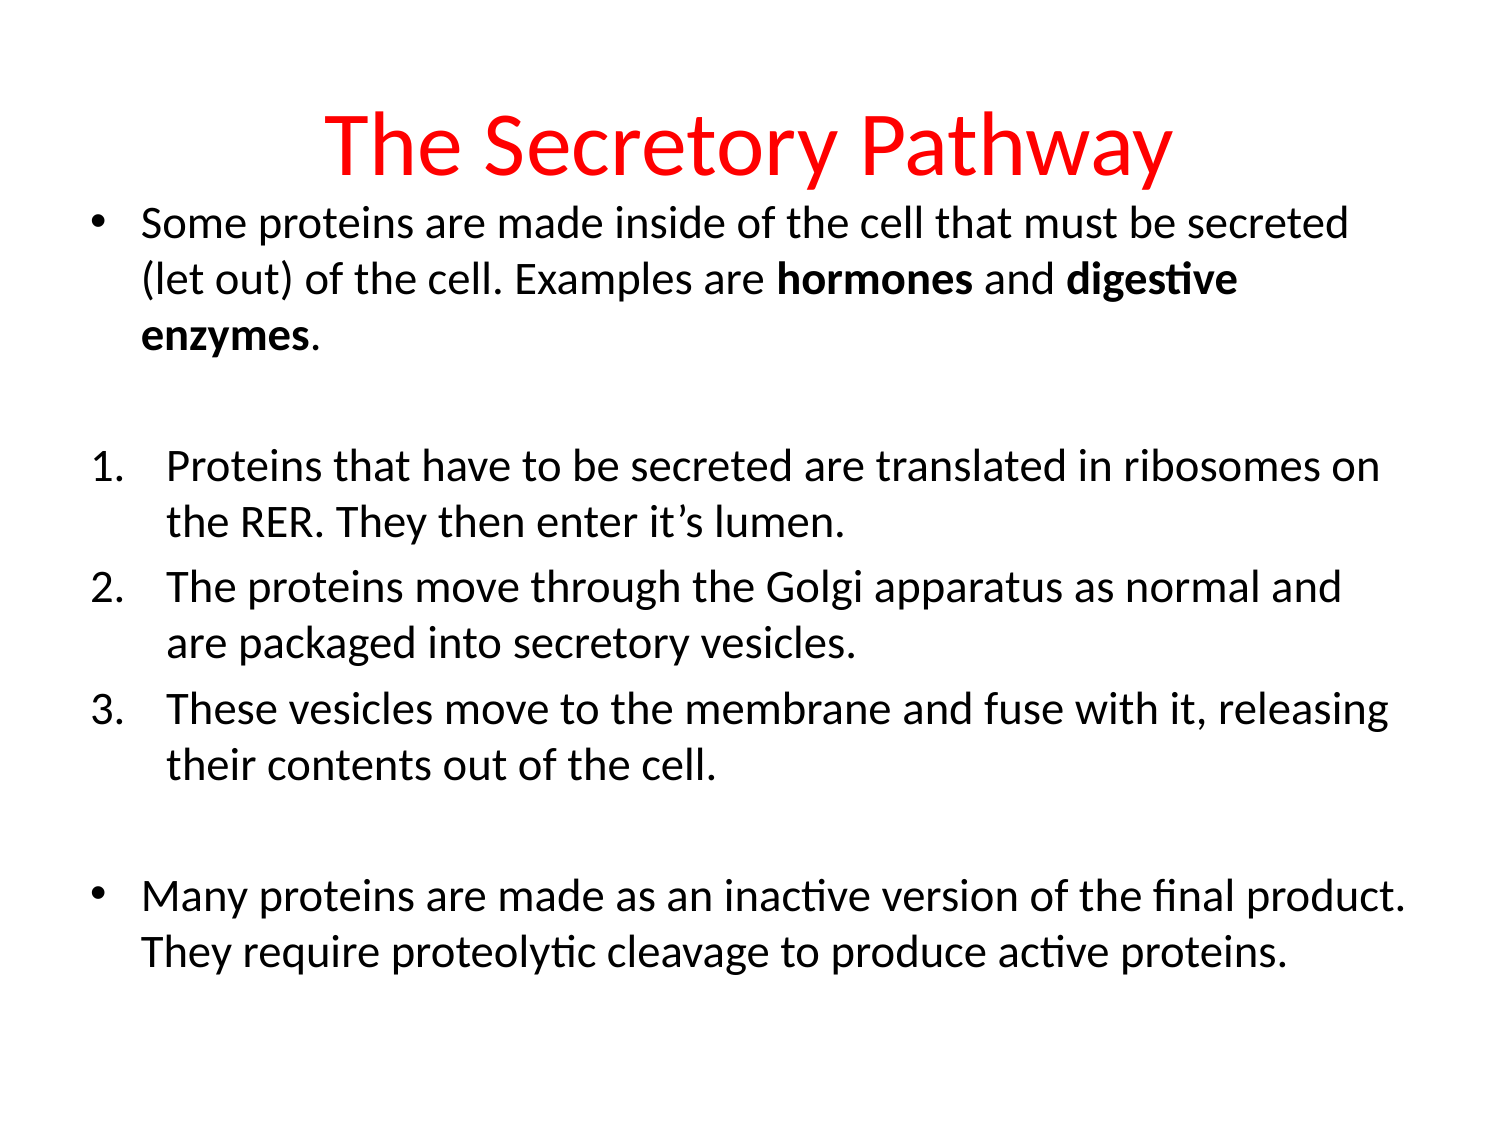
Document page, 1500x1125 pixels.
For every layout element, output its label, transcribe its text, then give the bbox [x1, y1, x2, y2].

title The Secretory Pathway [75, 45, 1425, 184]
list Some proteins are made inside of the cell that must be secreted (let out) of the cell. Examples are hormones and digestive enzymes. Proteins that have to be secreted are translated in ribosomes on the RER. They then enter it’s lumen. The proteins move through the Golgi apparatus as normal and are packaged into secretory vesicles. These vesicles move to the membrane and fuse with it, releasing their contents out of the cell. Many proteins are made as an inactive version of the final product. They require proteolytic cleavage to produce active proteins. [75, 184, 1425, 1005]
